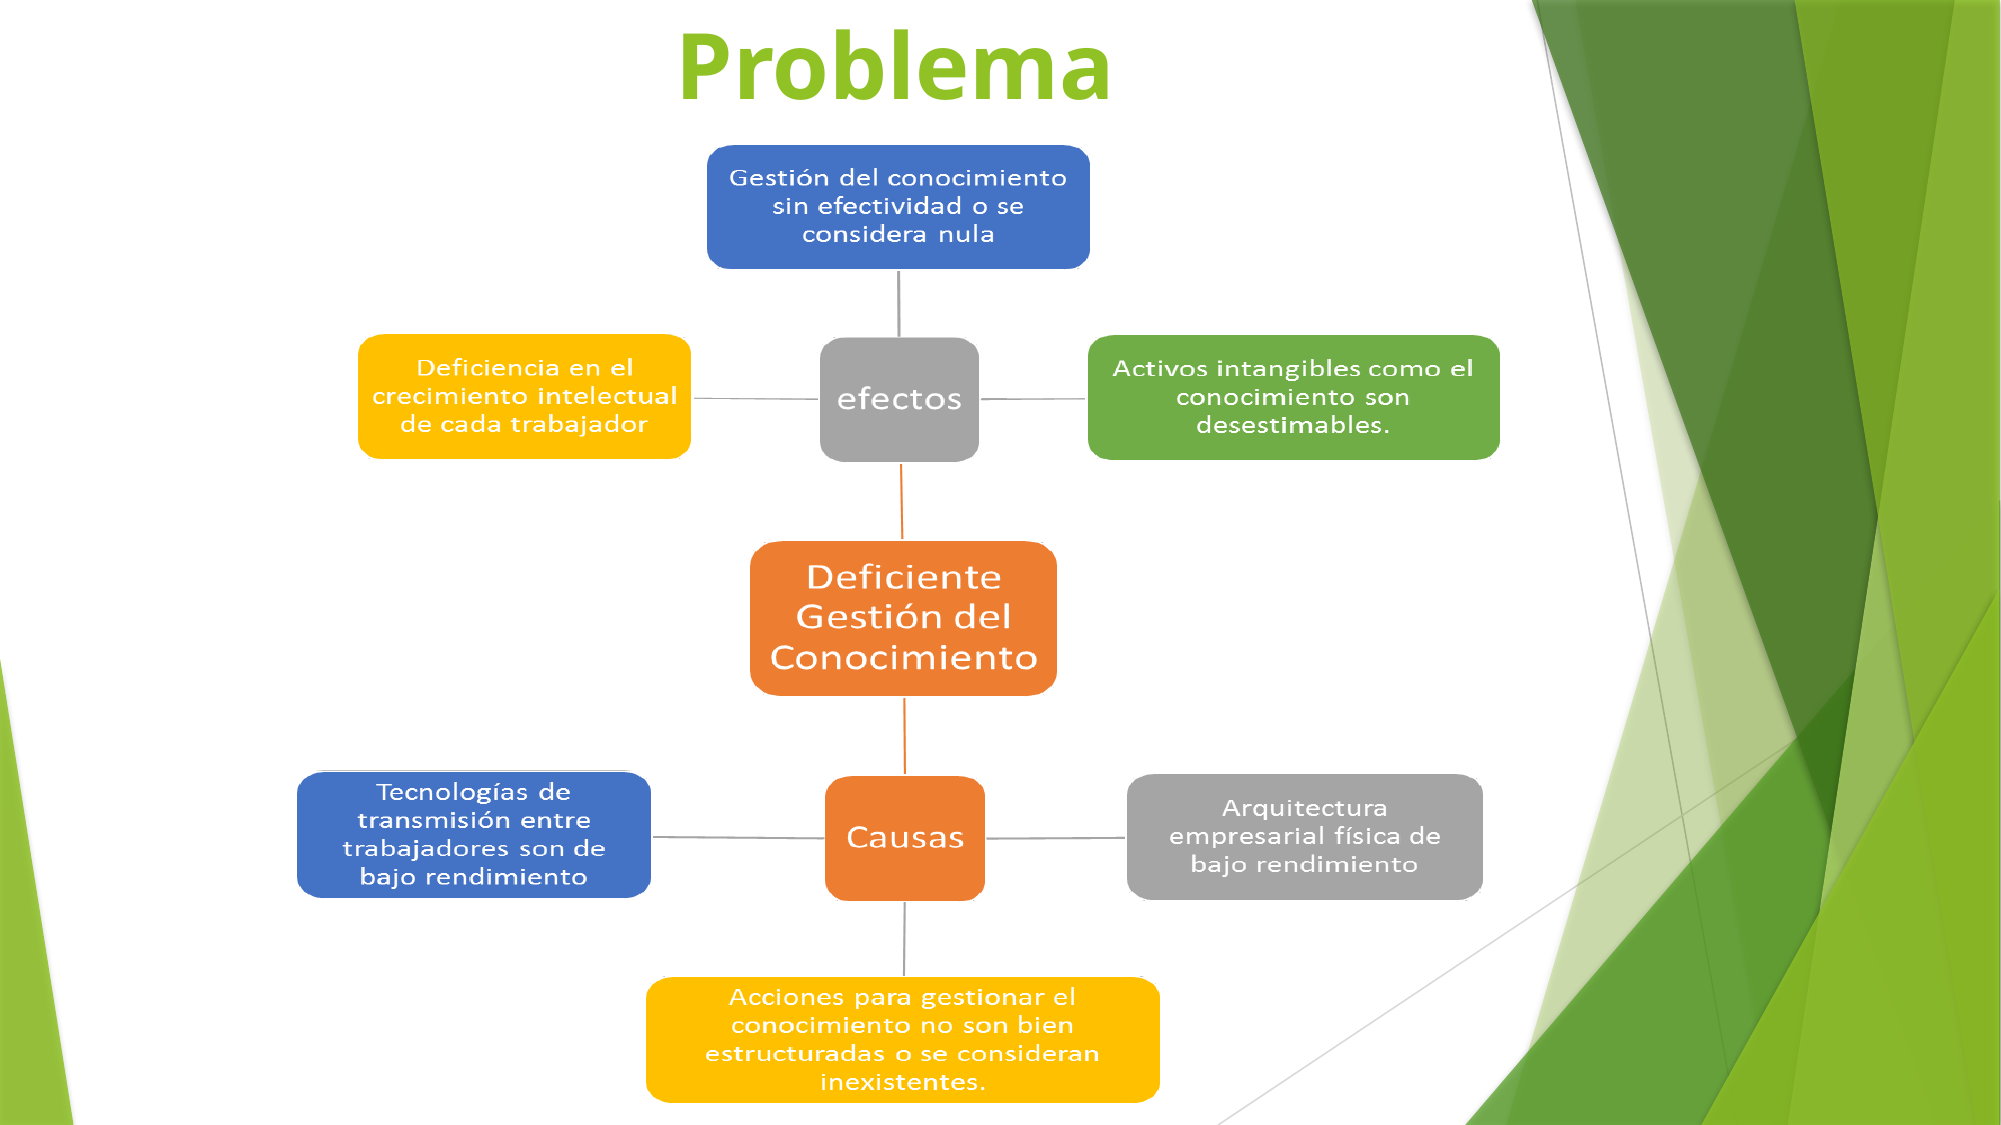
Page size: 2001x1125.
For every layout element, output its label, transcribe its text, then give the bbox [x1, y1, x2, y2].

title Problema [79, 0, 1713, 220]
picture [259, 131, 1535, 1114]
